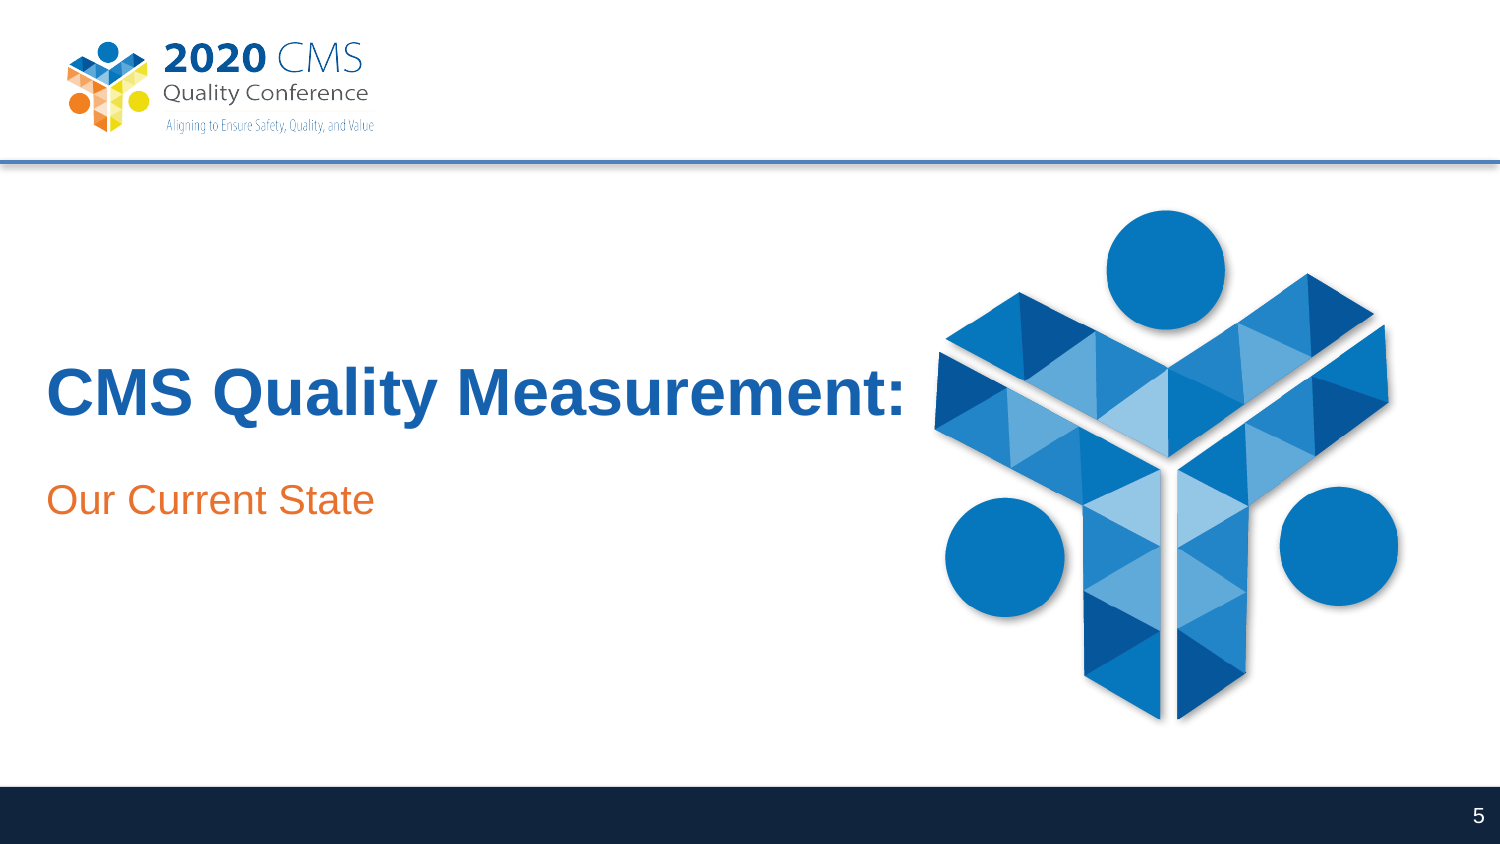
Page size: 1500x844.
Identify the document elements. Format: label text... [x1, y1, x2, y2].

list Our Current State [31, 465, 618, 576]
title CMS Quality Measurement: [31, 341, 1382, 483]
picture [934, 210, 1398, 720]
picture [67, 35, 375, 135]
slide_number 5 [1237, 792, 1500, 838]
